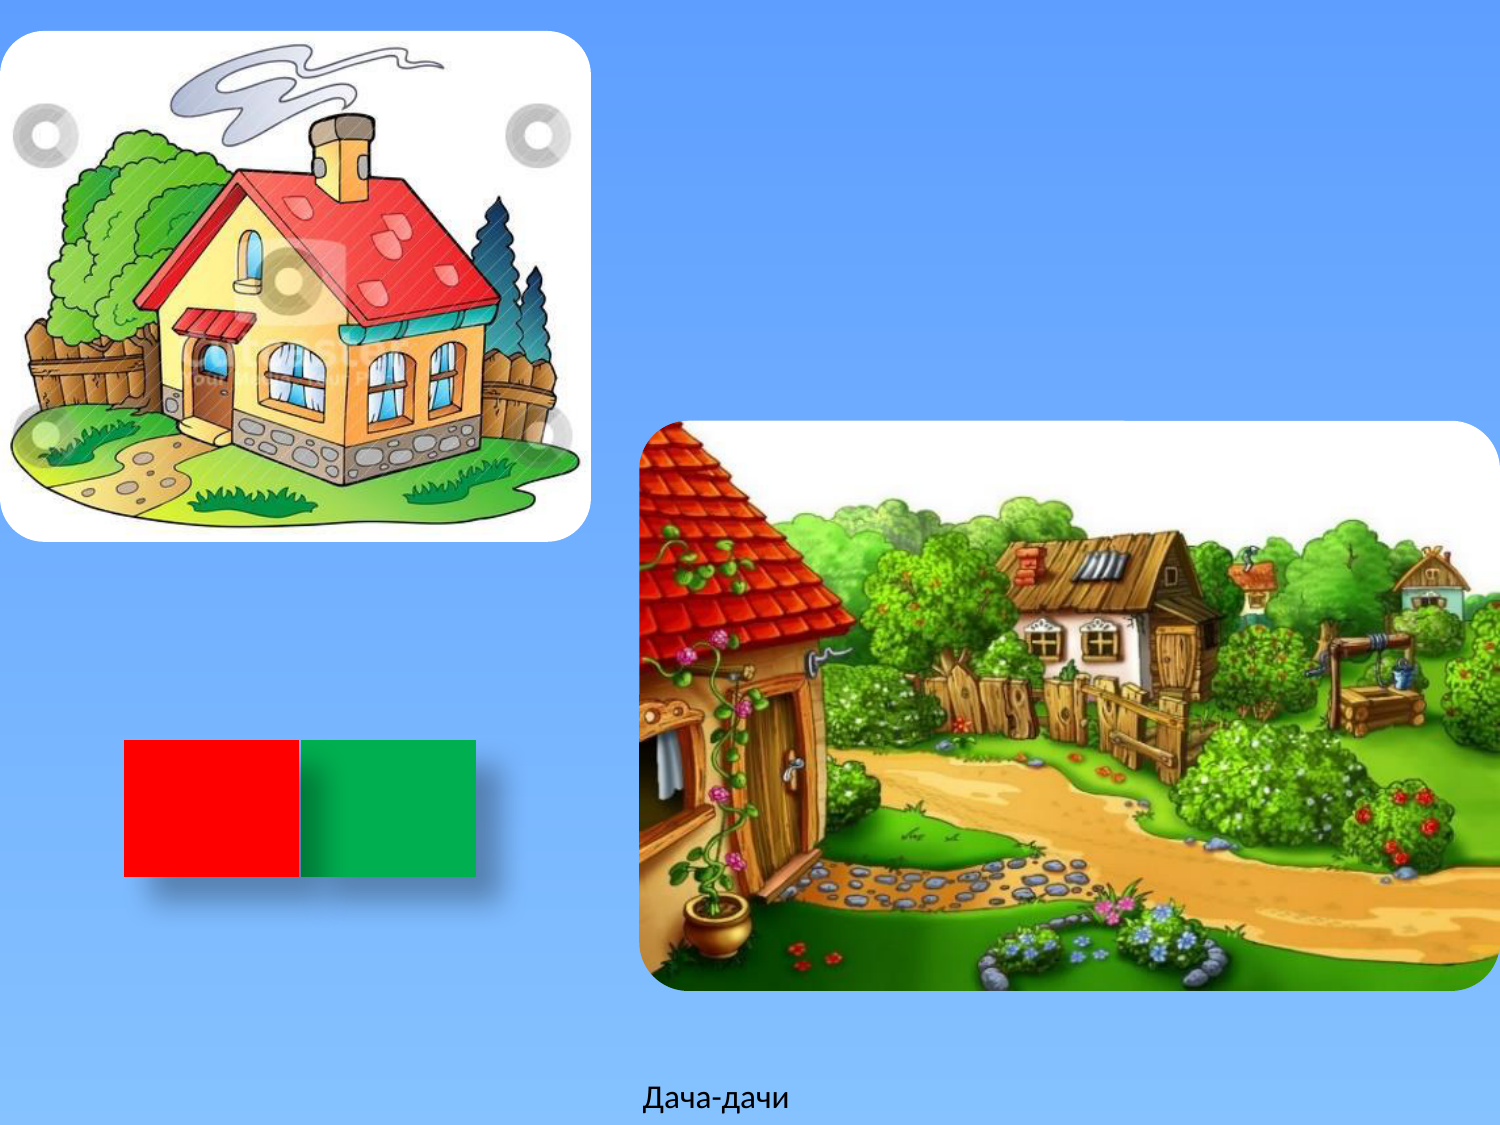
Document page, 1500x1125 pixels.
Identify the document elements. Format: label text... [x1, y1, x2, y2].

text_box [123, 739, 299, 878]
picture [0, 30, 592, 543]
picture [639, 420, 1500, 992]
title Дача-дачи [41, 1065, 1392, 1125]
text_box [299, 738, 478, 879]
